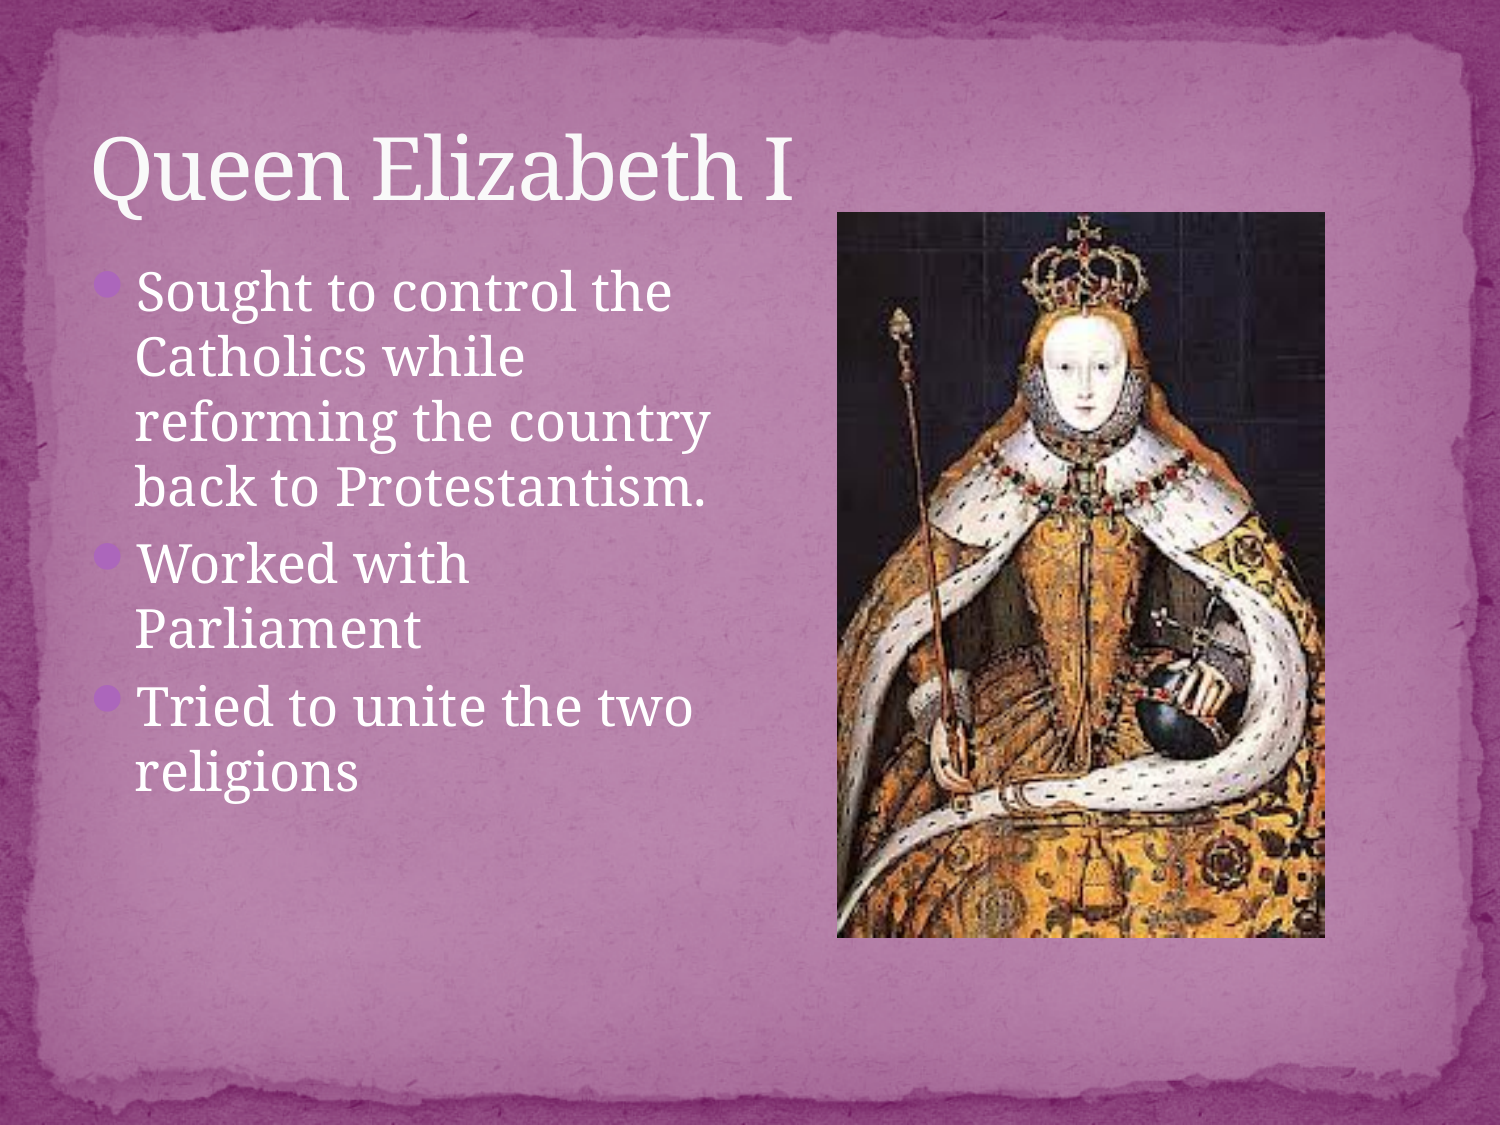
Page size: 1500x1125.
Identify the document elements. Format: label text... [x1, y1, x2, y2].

title Queen Elizabeth I [74, 24, 1425, 225]
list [840, 214, 1326, 936]
list Sought to control the Catholics while reforming the country back to Protestantism. Worked with Parliament Tried to unite the two religions [74, 249, 742, 1001]
